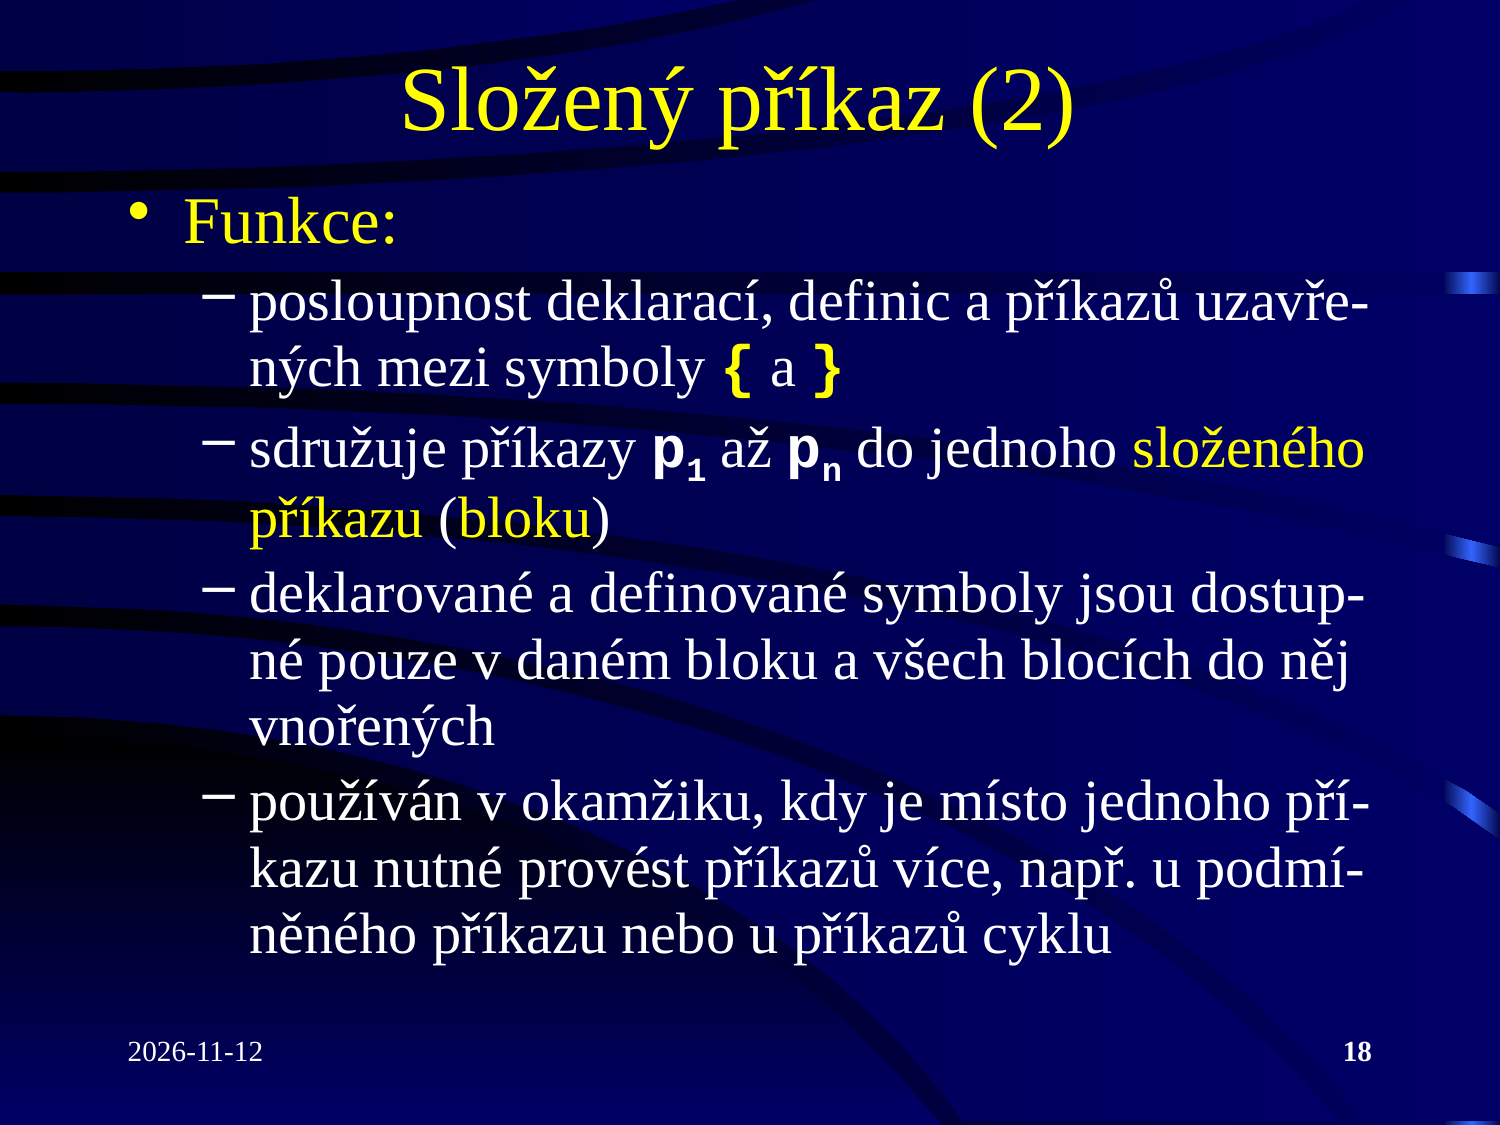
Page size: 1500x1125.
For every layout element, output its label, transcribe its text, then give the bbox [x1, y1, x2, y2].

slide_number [112, 1025, 425, 1100]
list Funkce: posloupnost deklarací, definic a příkazů uzavře-ných mezi symboly { a } sdružuje příkazy p1 až pn do jednoho složeného příkazu (bloku) deklarované a definované symboly jsou dostup-né pouze v daném bloku a všech blocích do něj vnořených používán v okamžiku, kdy je místo jednoho pří-kazu nutné provést příkazů více, např. u podmí-něného příkazu nebo u příkazů cyklu [112, 174, 1388, 1000]
title Složený příkaz (2) [112, 37, 1388, 150]
slide_number 18 [1074, 1025, 1388, 1100]
